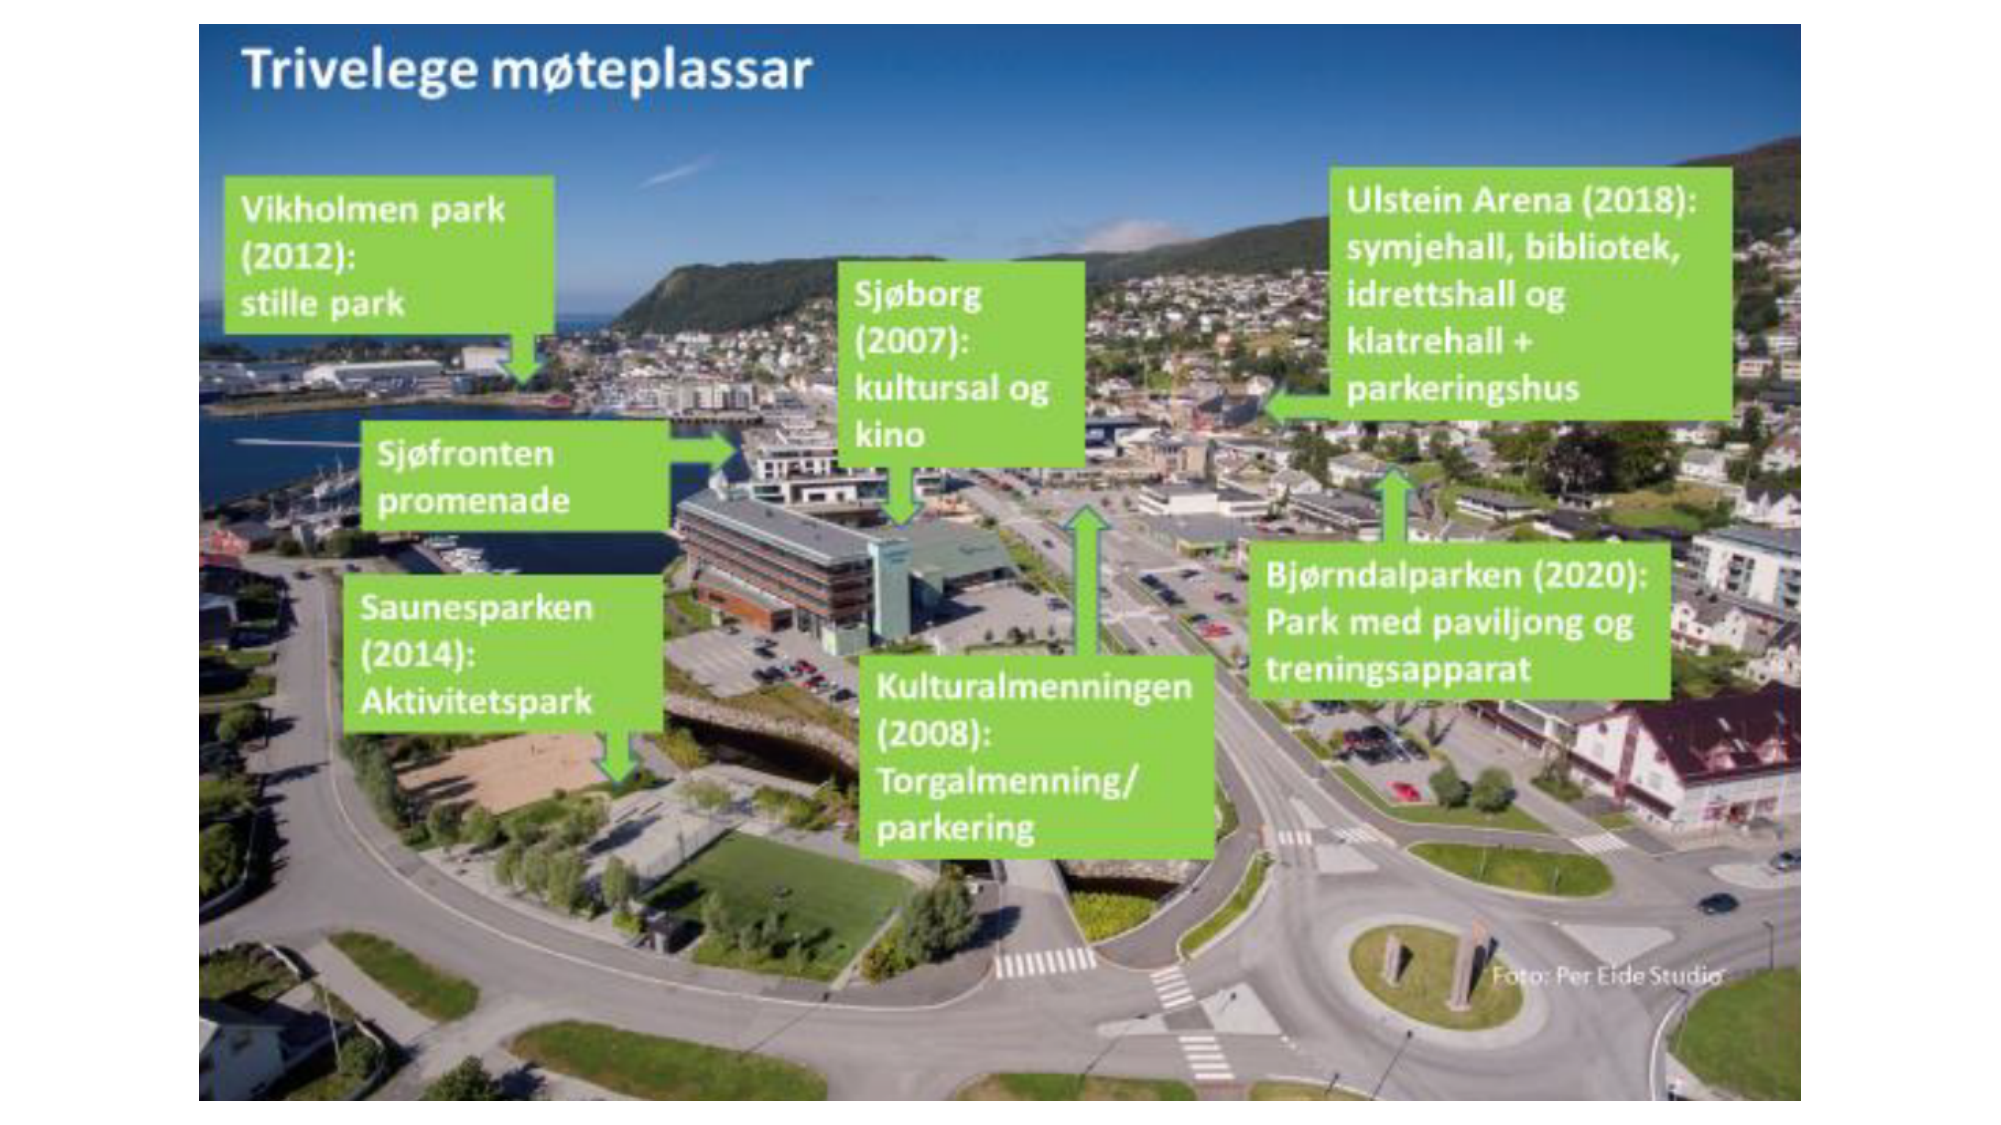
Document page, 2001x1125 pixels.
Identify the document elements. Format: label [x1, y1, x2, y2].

picture [198, 23, 1802, 1102]
